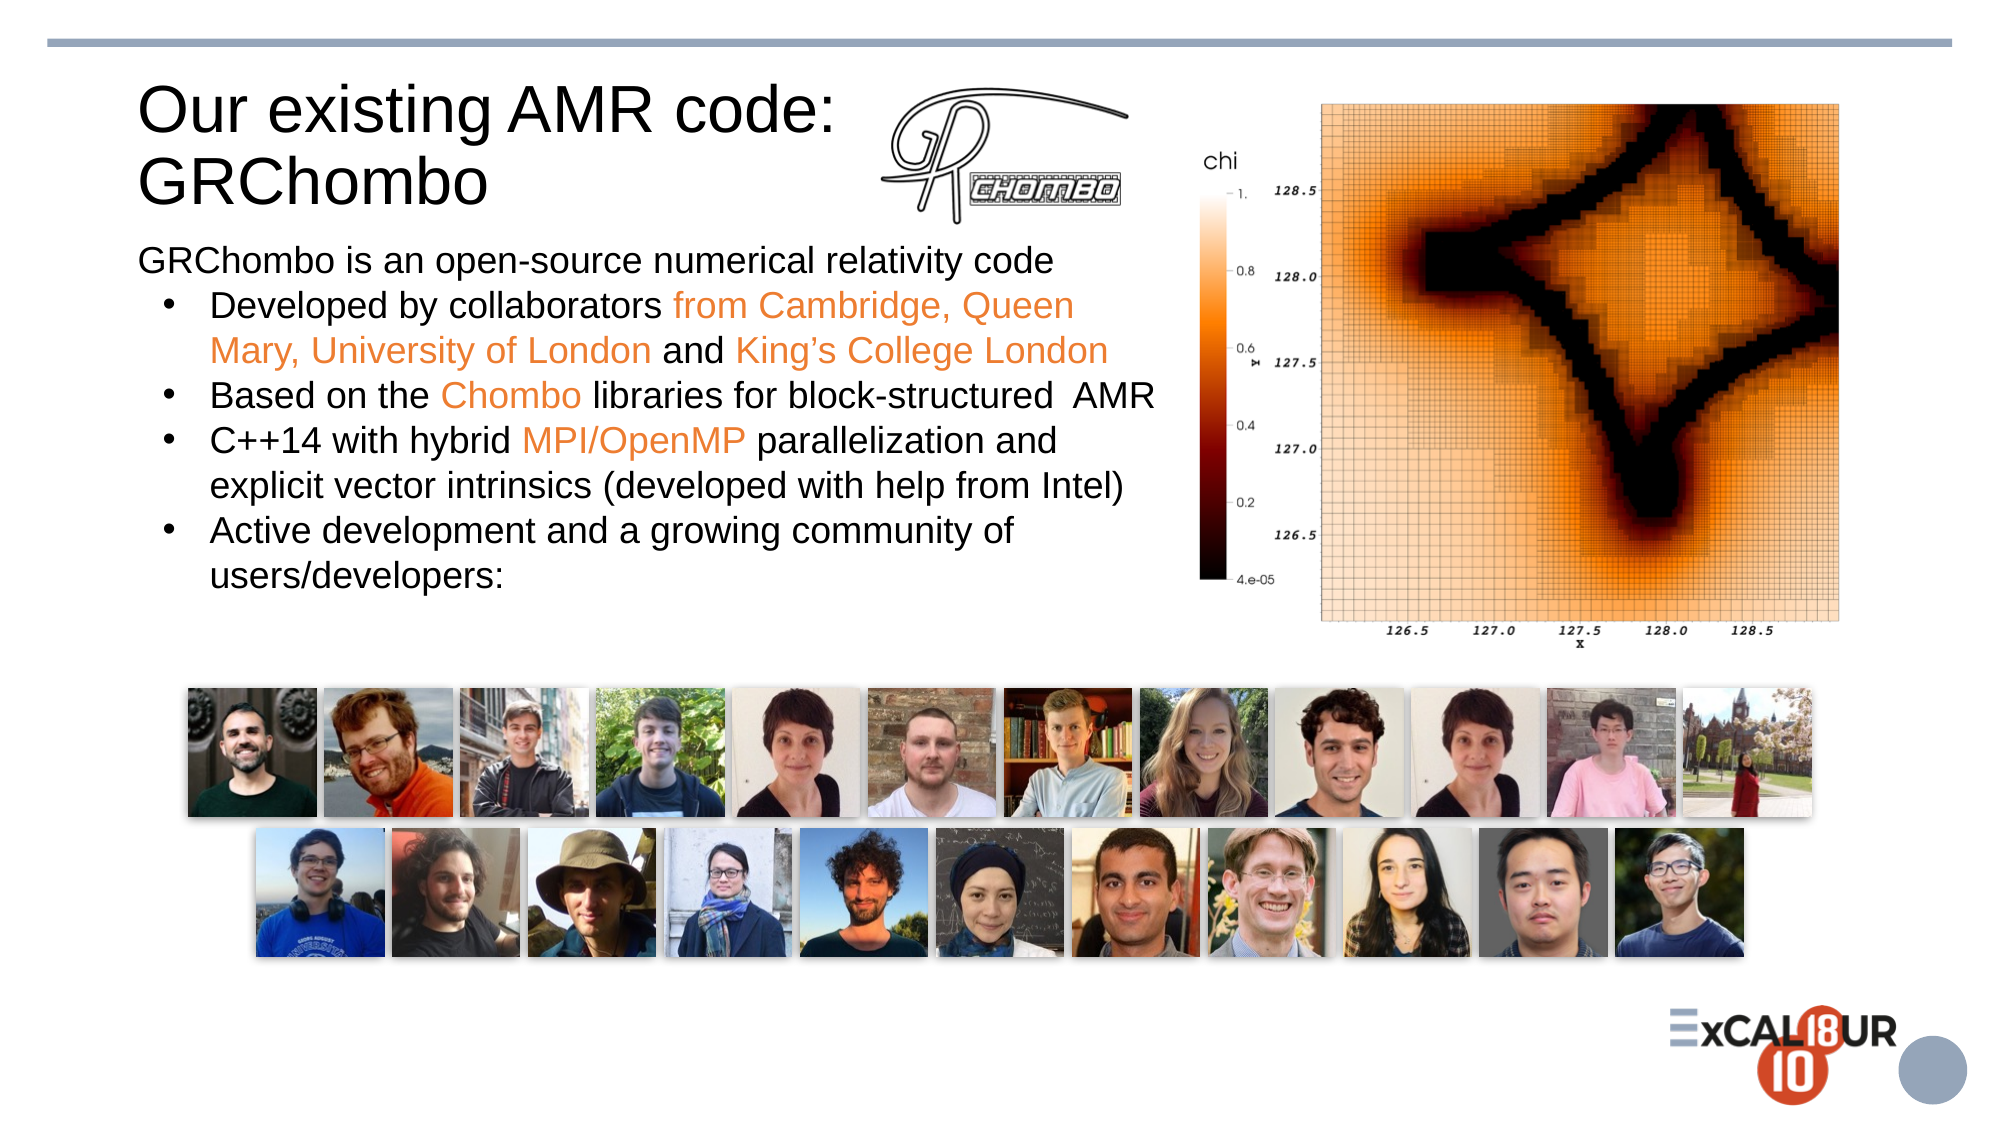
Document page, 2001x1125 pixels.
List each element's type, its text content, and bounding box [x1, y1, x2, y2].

list GRChombo is an open-source numerical relativity code Developed by collaborators from Cambridge, Queen Mary, University of London and King’s College London Based on the Chombo libraries for block-structured AMR C++14 with hybrid MPI/OpenMP parallelization and explicit vector intrinsics (developed with help from Intel) Active development and a growing community of users/developers: [137, 236, 1167, 912]
title Our existing AMR code: GRChombo [137, 75, 1167, 182]
picture [877, 78, 1131, 231]
picture [1186, 74, 1863, 669]
picture [1670, 1005, 1897, 1111]
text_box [188, 688, 1812, 957]
